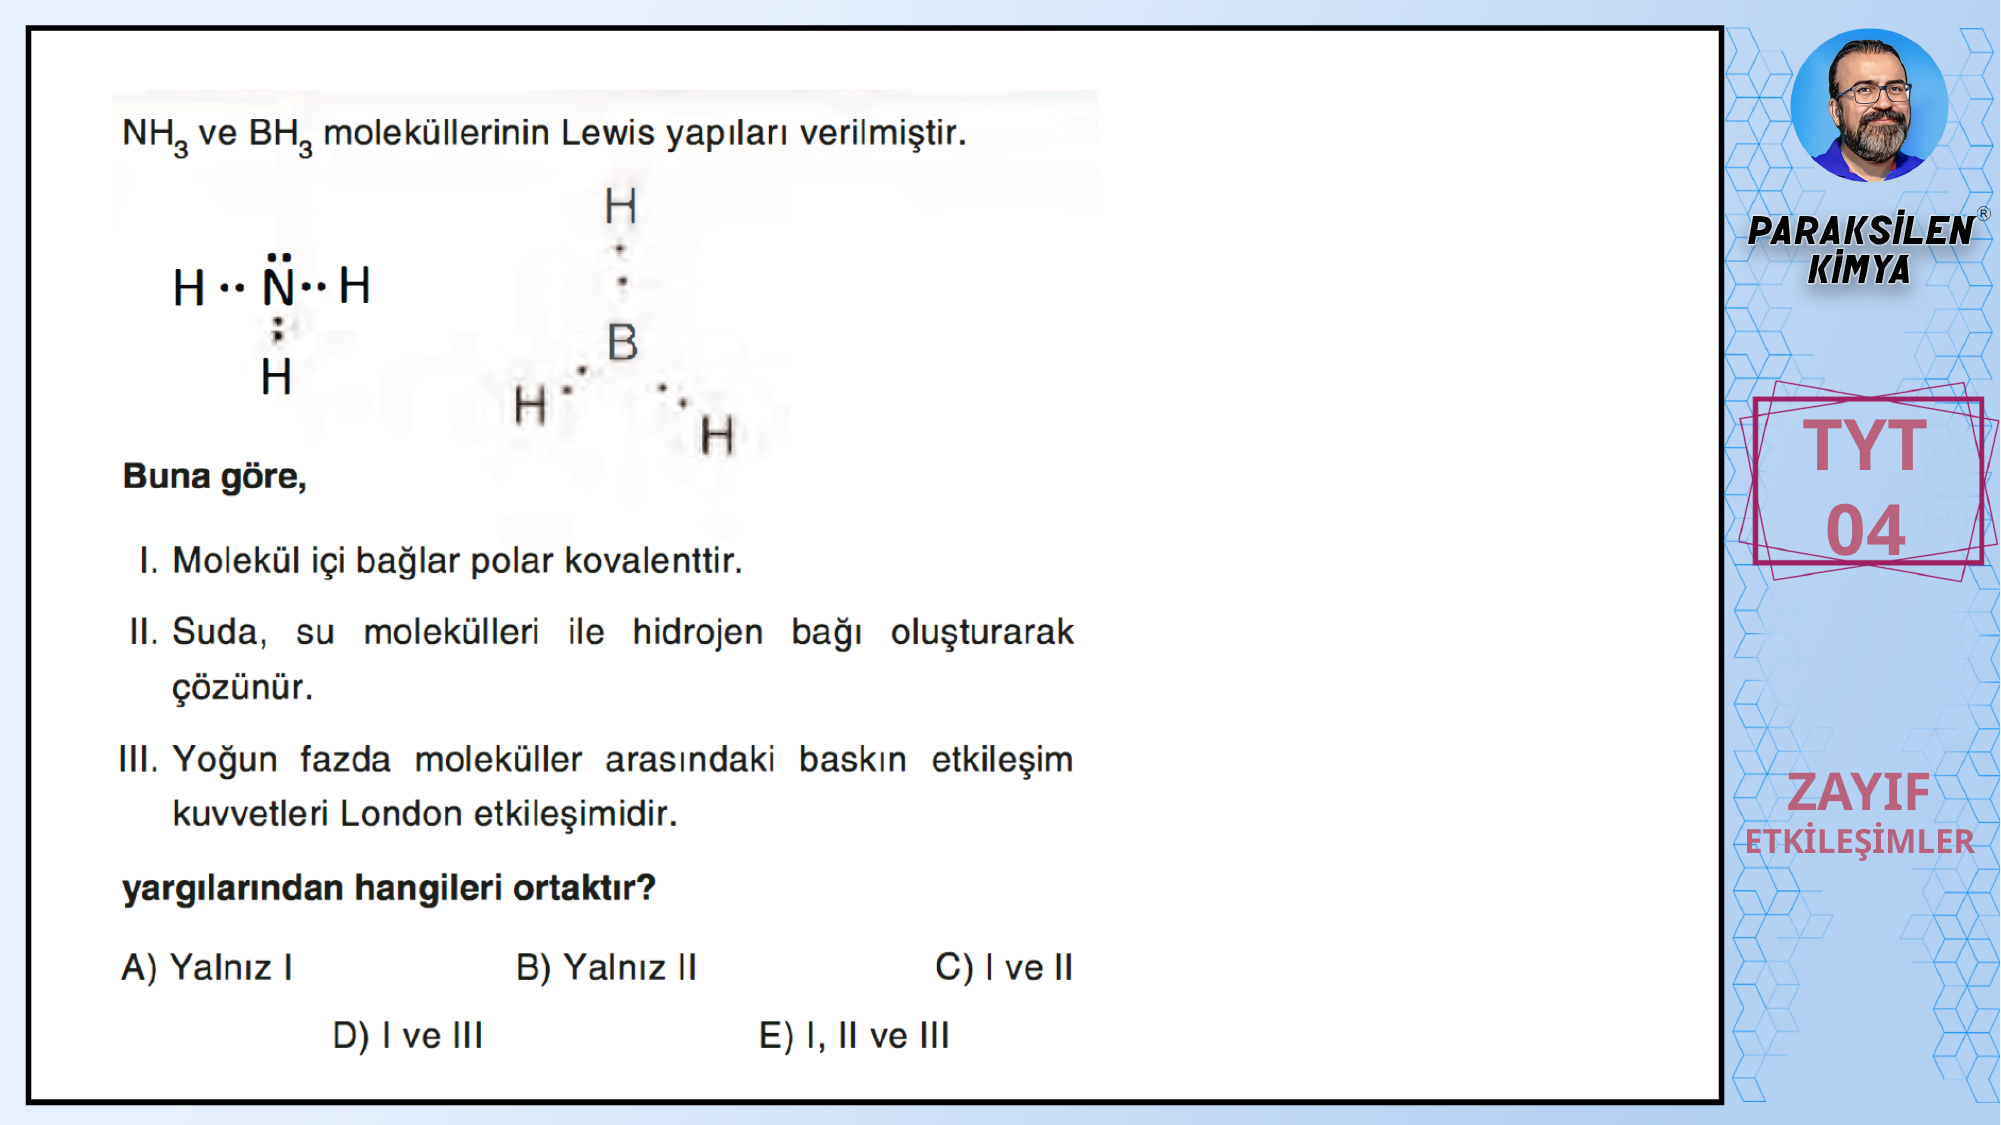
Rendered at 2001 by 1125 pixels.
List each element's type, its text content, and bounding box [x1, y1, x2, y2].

picture [0, 0, 2001, 1125]
text_box ZAYIF ETKİLEŞİMLER [1719, 750, 2000, 868]
text_box TYT 04 [1755, 392, 1977, 577]
